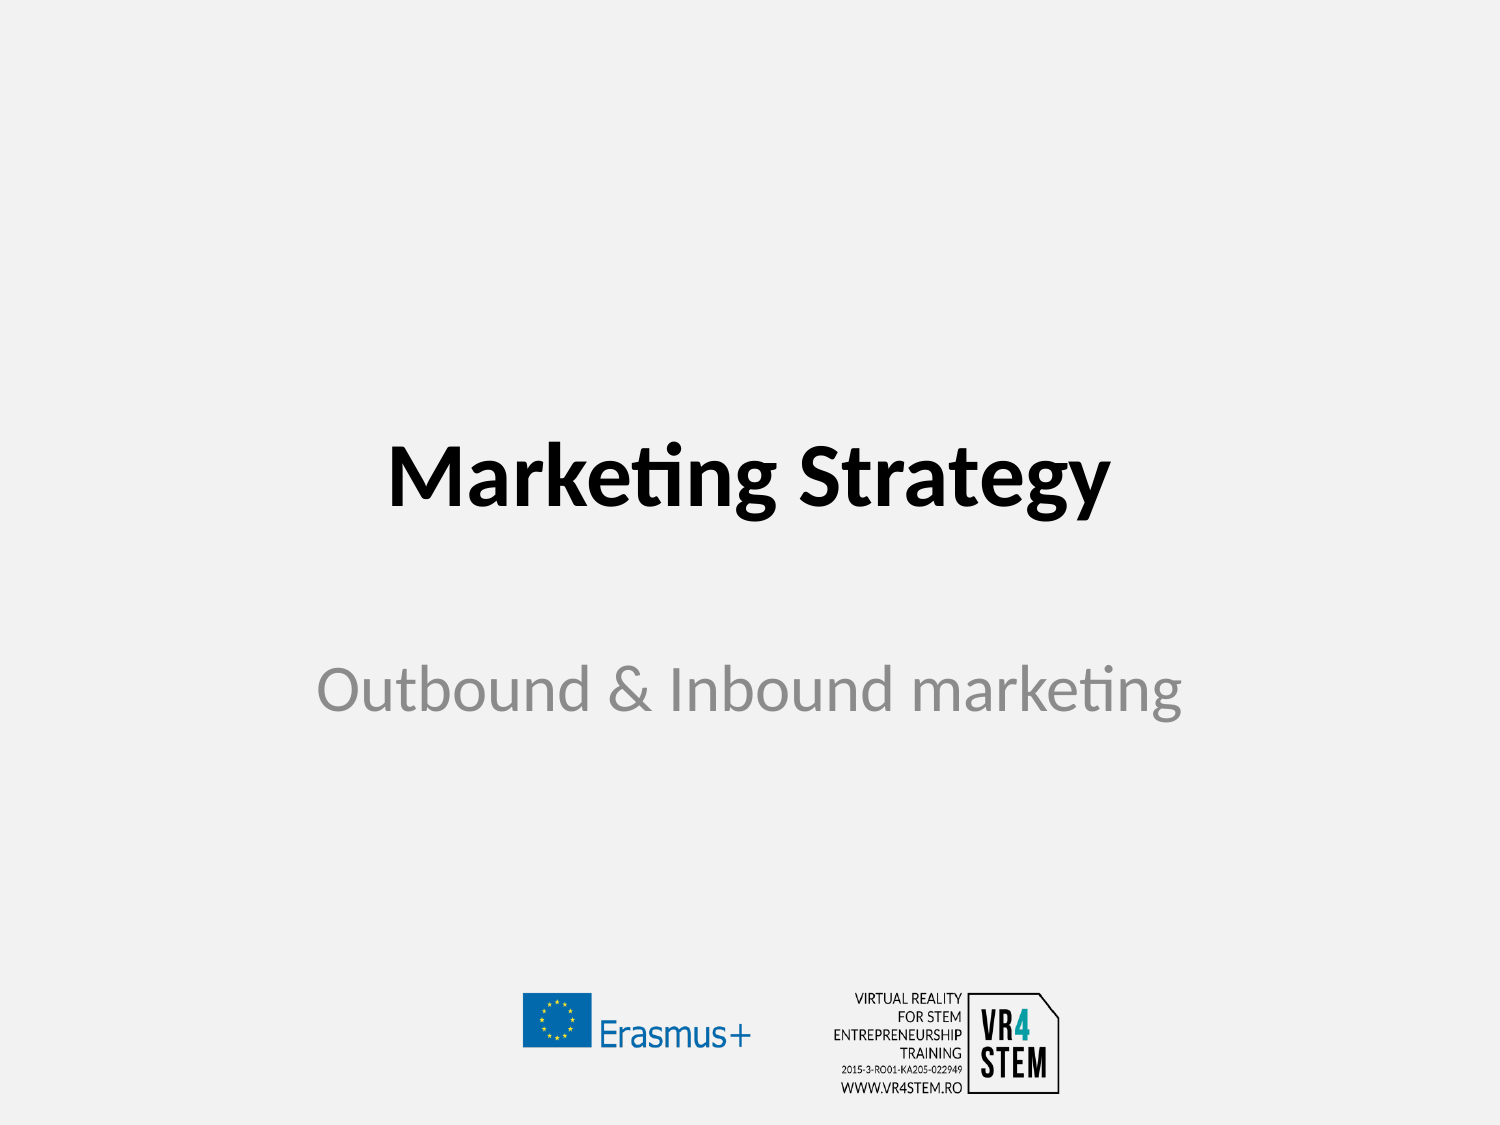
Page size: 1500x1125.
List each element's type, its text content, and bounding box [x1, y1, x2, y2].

title Marketing Strategy [112, 349, 1388, 591]
picture [515, 984, 1067, 1102]
subtitle Outbound & Inbound marketing [225, 637, 1275, 925]
